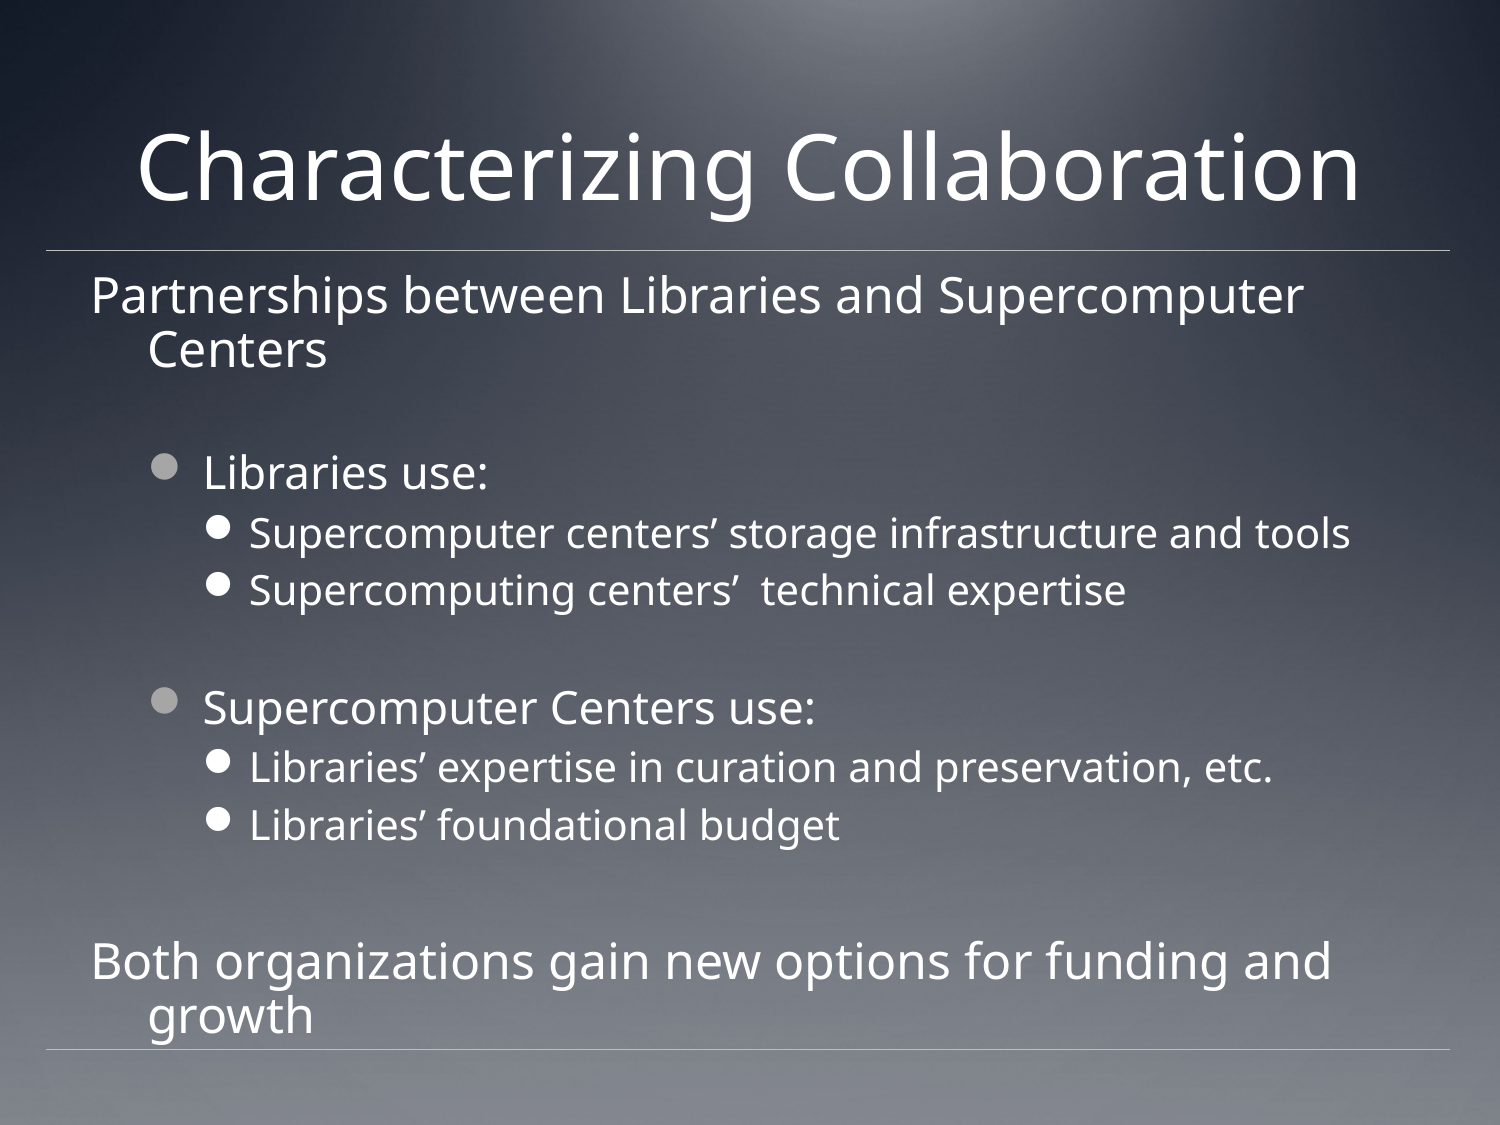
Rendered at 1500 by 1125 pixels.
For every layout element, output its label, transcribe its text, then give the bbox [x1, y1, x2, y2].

title Characterizing Collaboration [74, 23, 1426, 227]
list Partnerships between Libraries and Supercomputer Centers Libraries use: Supercomputer centers’ storage infrastructure and tools Supercomputing centers’ technical expertise Supercomputer Centers use: Libraries’ expertise in curation and preservation, etc. Libraries’ foundational budget Both organizations gain new options for funding and growth [74, 262, 1476, 1013]
